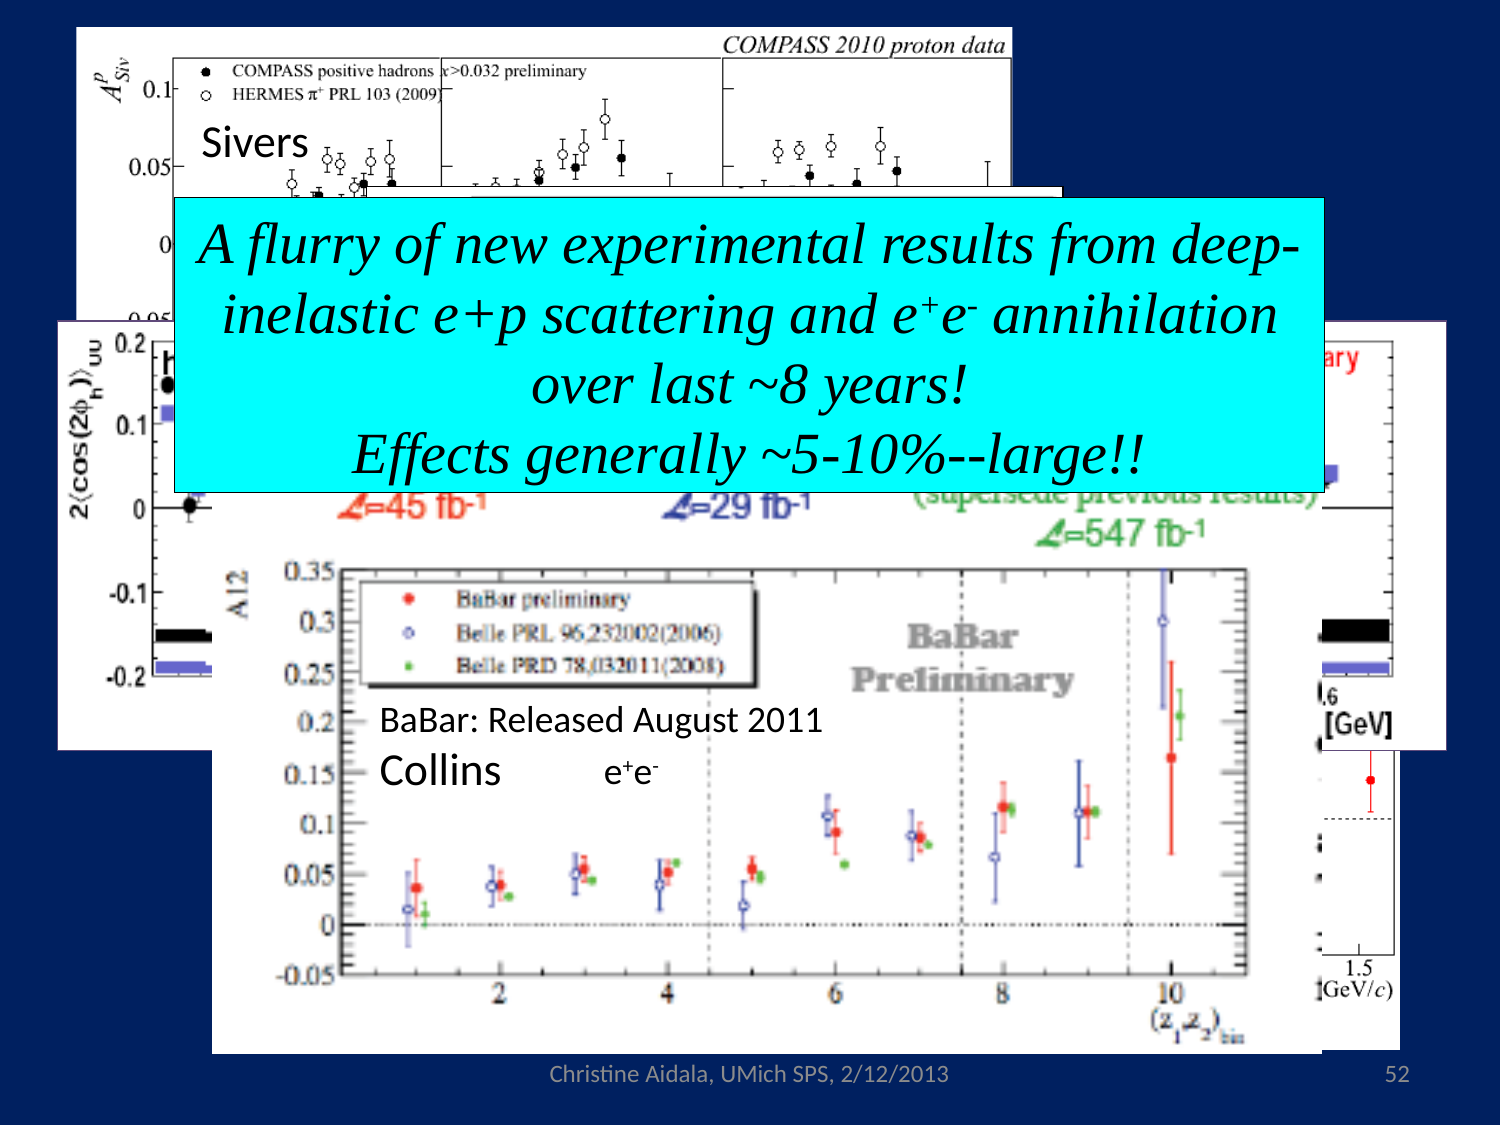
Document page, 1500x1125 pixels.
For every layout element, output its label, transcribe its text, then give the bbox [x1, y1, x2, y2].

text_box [366, 187, 1063, 423]
footer Christine Aidala, UMich SPS, 2/12/2013 [512, 1068, 988, 1103]
slide_number 52 [1074, 1042, 1425, 1103]
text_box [212, 424, 1322, 1054]
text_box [76, 26, 1014, 319]
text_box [1324, 760, 1401, 1059]
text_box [57, 321, 361, 751]
text_box A flurry of new experimental results from deep-inelastic e+p scattering and e+e- annihilation over last ~8 years! Effects generally ~5-10%--large!! [1066, 197, 1325, 319]
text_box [1066, 321, 1446, 751]
